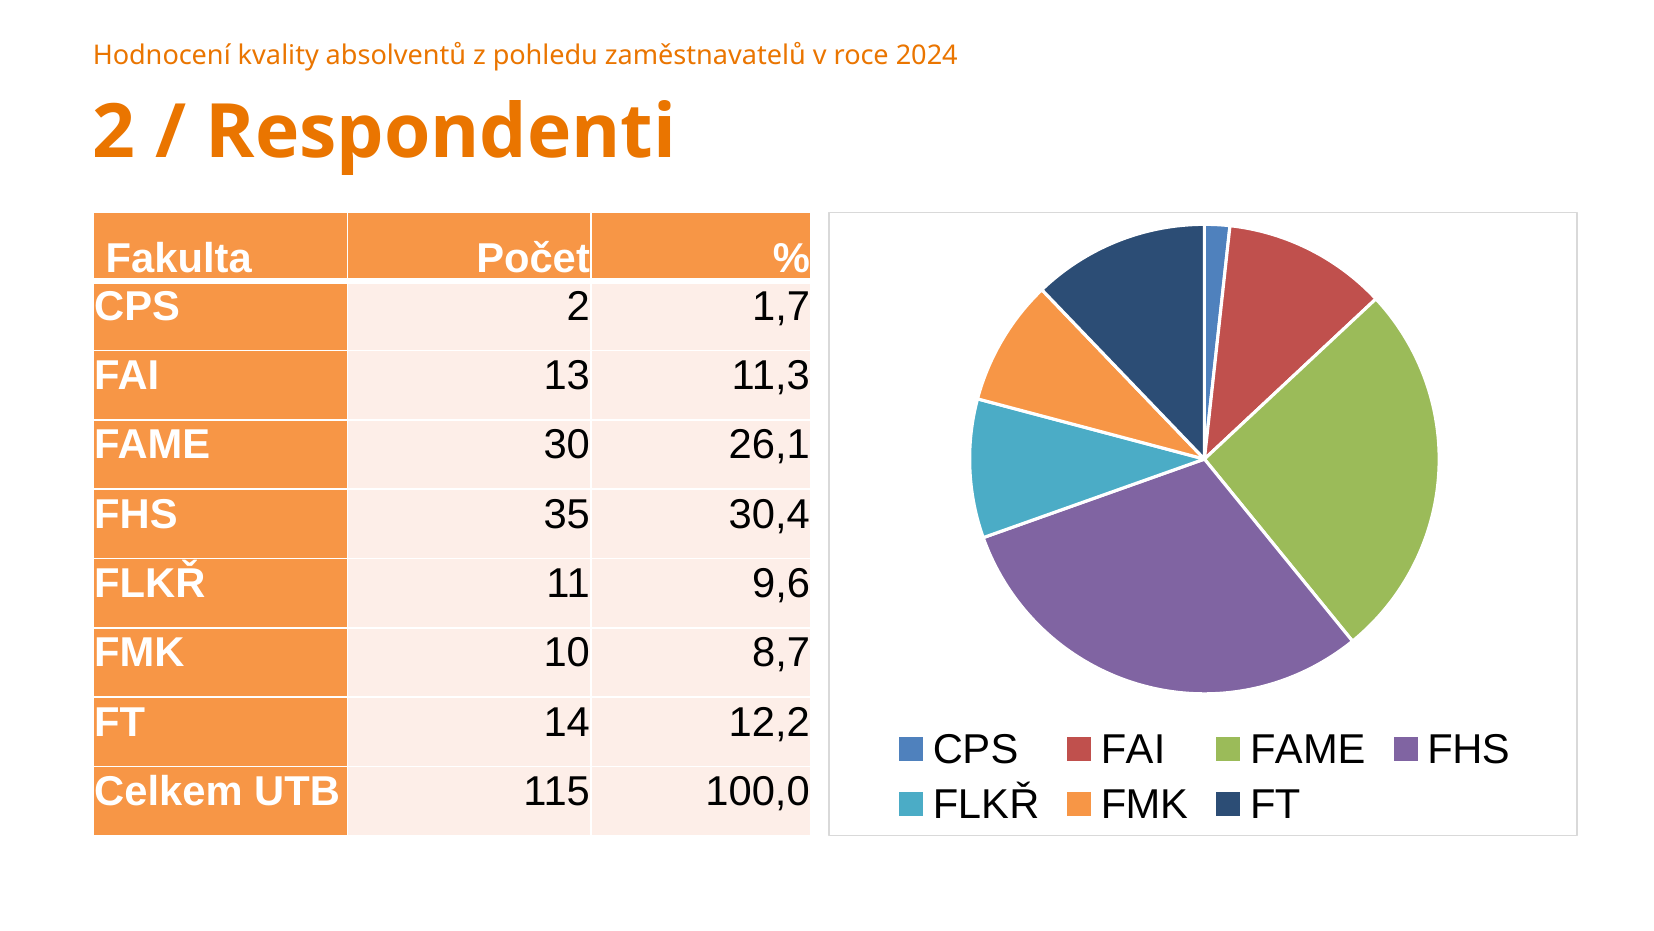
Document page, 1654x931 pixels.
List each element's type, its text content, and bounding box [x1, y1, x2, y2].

text_box 2 / Respondenti [92, 82, 1620, 173]
table_header Fakulta [94, 213, 347, 278]
table_cell 35 [348, 490, 590, 558]
table_cell 115 [348, 767, 590, 835]
table_cell FAME [94, 421, 347, 488]
table_cell FT [94, 698, 347, 766]
table_cell 10 [348, 629, 590, 696]
chart [827, 211, 1582, 837]
text_box [92, 186, 1595, 237]
table_header % [592, 213, 810, 278]
table_cell 9,6 [592, 559, 810, 627]
table_cell FLKŘ [94, 559, 347, 627]
table_cell Celkem UTB [94, 767, 347, 835]
table_cell 1,7 [592, 284, 810, 350]
table_cell 11,3 [592, 351, 810, 419]
table_cell 26,1 [592, 421, 810, 488]
table_cell 8,7 [592, 629, 810, 696]
table_cell 14 [348, 698, 590, 766]
text_box Hodnocení kvality absolventů z pohledu zaměstnavatelů v roce 2024 [92, 37, 1581, 70]
table_cell FHS [94, 490, 347, 558]
table_cell 30 [348, 421, 590, 488]
table_cell FMK [94, 629, 347, 696]
table_cell 100,0 [592, 767, 810, 835]
table_cell 13 [348, 351, 590, 419]
table_cell 30,4 [592, 490, 810, 558]
table_cell FAI [94, 351, 347, 419]
table_cell 2 [348, 284, 590, 350]
table_header Počet [348, 213, 590, 278]
table_cell CPS [94, 284, 347, 350]
table_cell 11 [348, 559, 590, 627]
table_cell 12,2 [592, 698, 810, 766]
